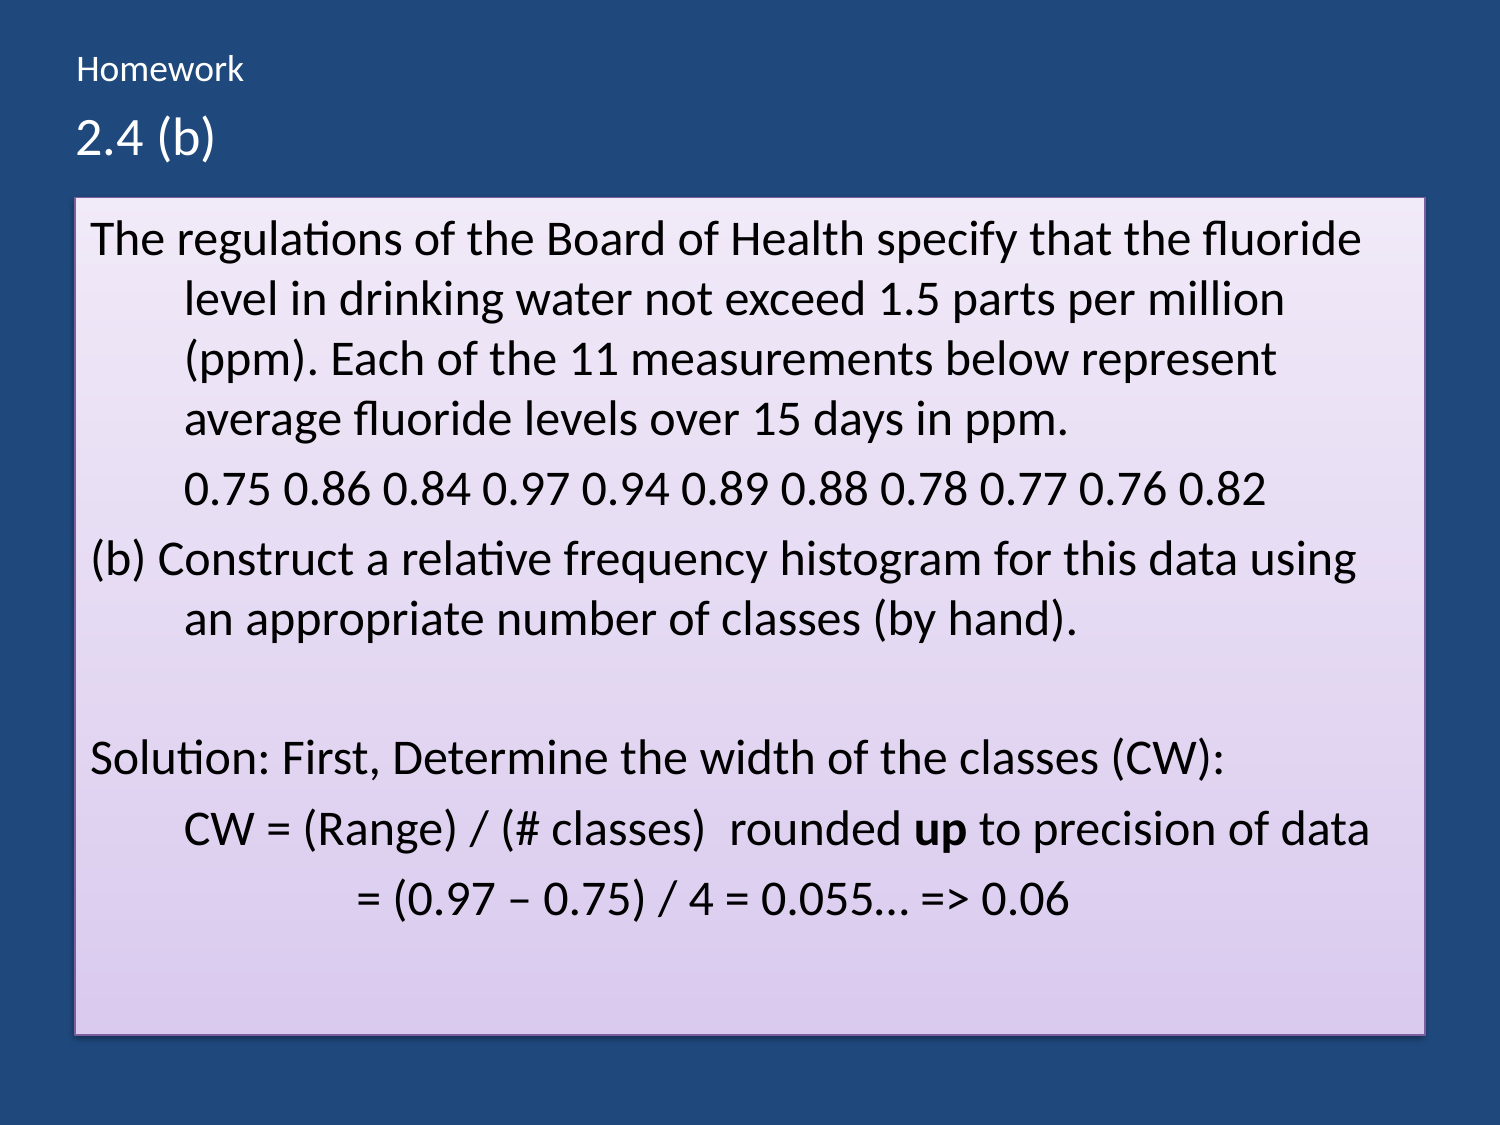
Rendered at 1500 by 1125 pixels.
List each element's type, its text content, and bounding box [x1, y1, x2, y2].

text_box Homework [61, 36, 1402, 96]
list The regulations of the Board of Health specify that the fluoride level in drinking water not exceed 1.5 parts per million (ppm). Each of the 11 measurements below represent average ﬂuoride levels over 15 days in ppm. 0.75 0.86 0.84 0.97 0.94 0.89 0.88 0.78 0.77 0.76 0.82 (b) Construct a relative frequency histogram for this data using an appropriate number of classes (by hand). Solution: First, Determine the width of the classes (CW): CW = (Range) / (# classes) rounded up to precision of data = (0.97 – 0.75) / 4 = 0.055… => 0.06 [74, 197, 1426, 1036]
title 2.4 (b) [60, 93, 1411, 175]
